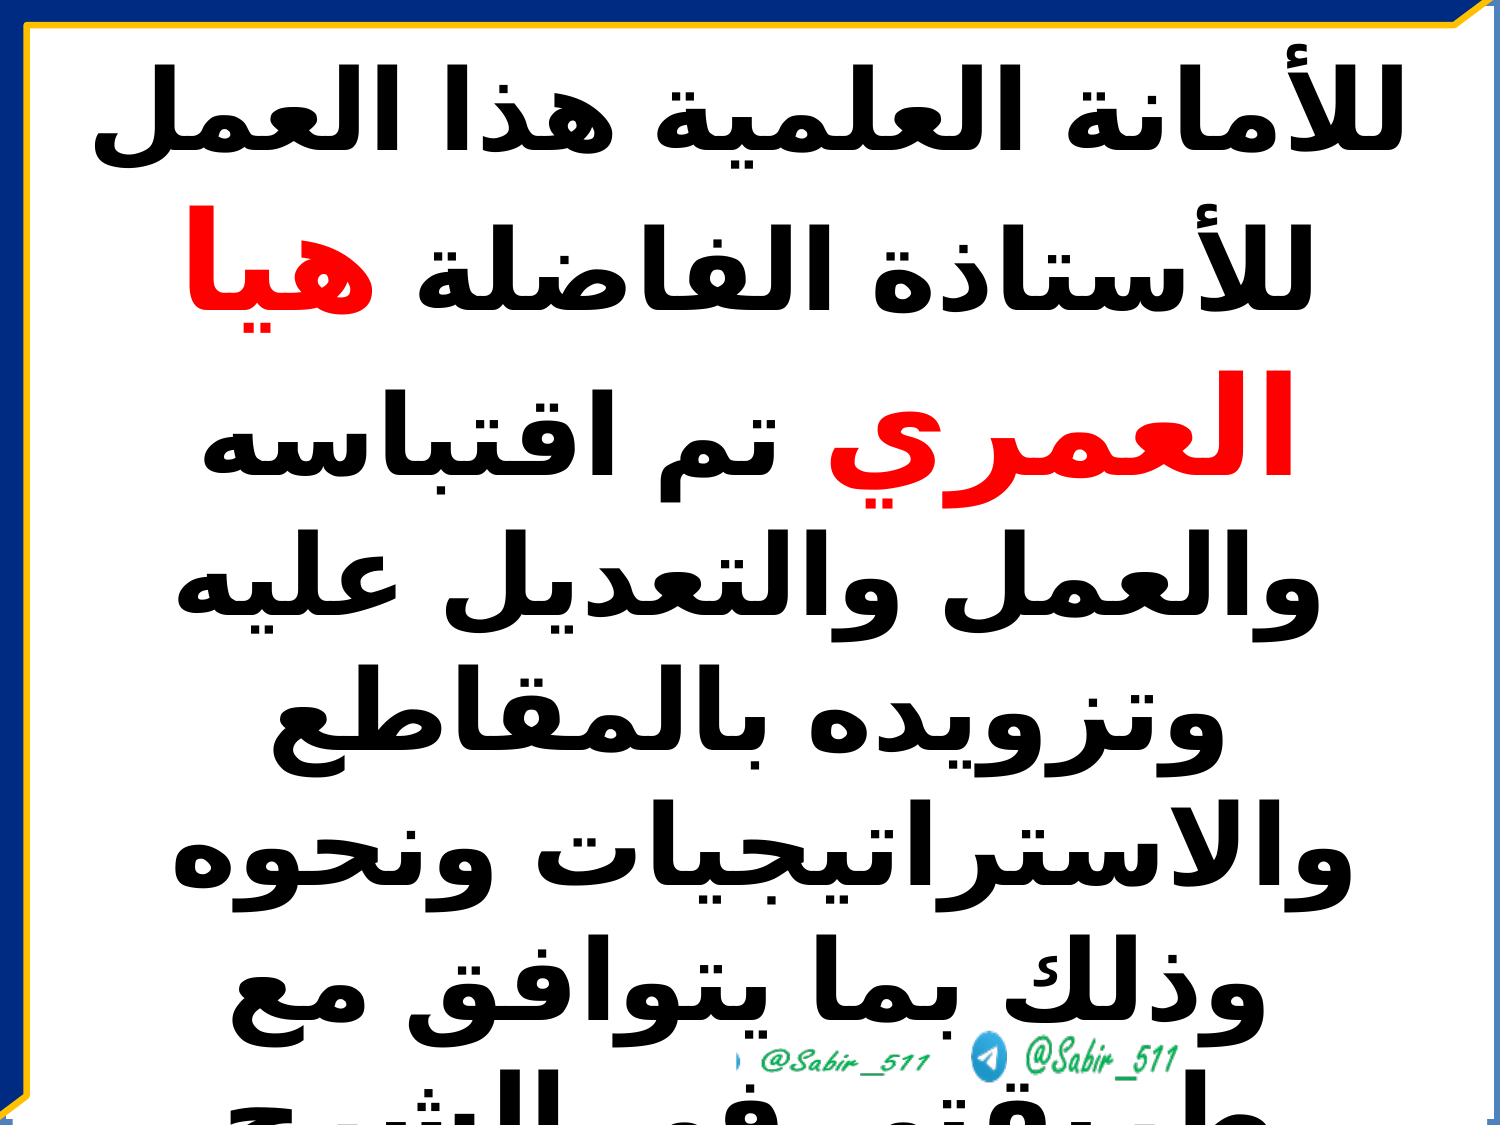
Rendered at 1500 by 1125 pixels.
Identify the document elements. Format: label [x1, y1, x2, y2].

picture [41, 811, 311, 1112]
picture [357, 223, 1114, 526]
text_box [0, 0, 1500, 1125]
picture [1303, 0, 1485, 182]
picture [693, 1022, 1239, 1100]
picture [42, 35, 177, 145]
text_box [0, 0, 1298, 1116]
